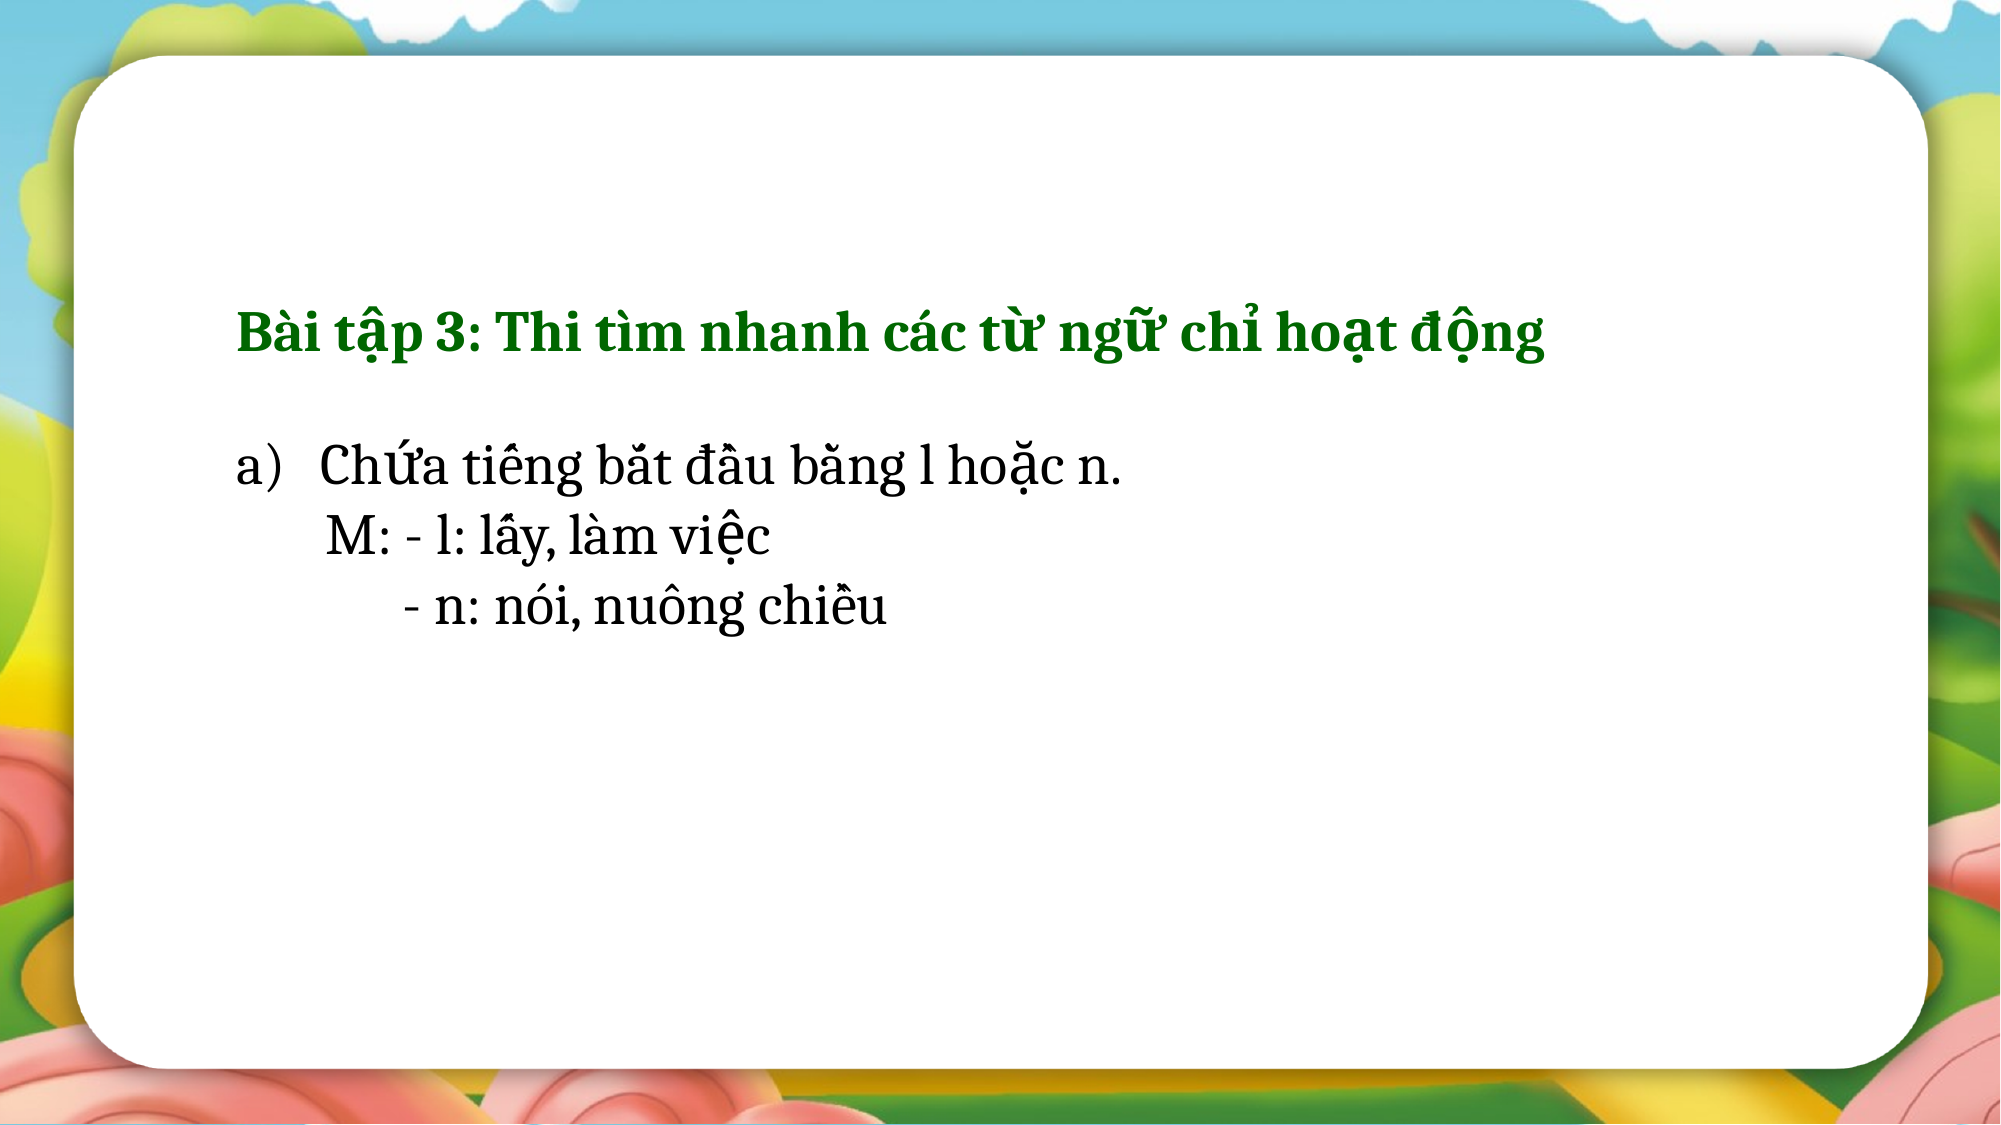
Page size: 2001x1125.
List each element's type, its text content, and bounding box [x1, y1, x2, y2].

text_box Chứa tiếng bắt đầu bằng l hoặc n. M: - l: lấy, làm việc - n: nói, nuông chiều [221, 419, 1722, 644]
text_box Bài tập 3: Thi tìm nhanh các từ ngữ chỉ hoạt động [221, 285, 1722, 370]
picture [0, 0, 2001, 1125]
